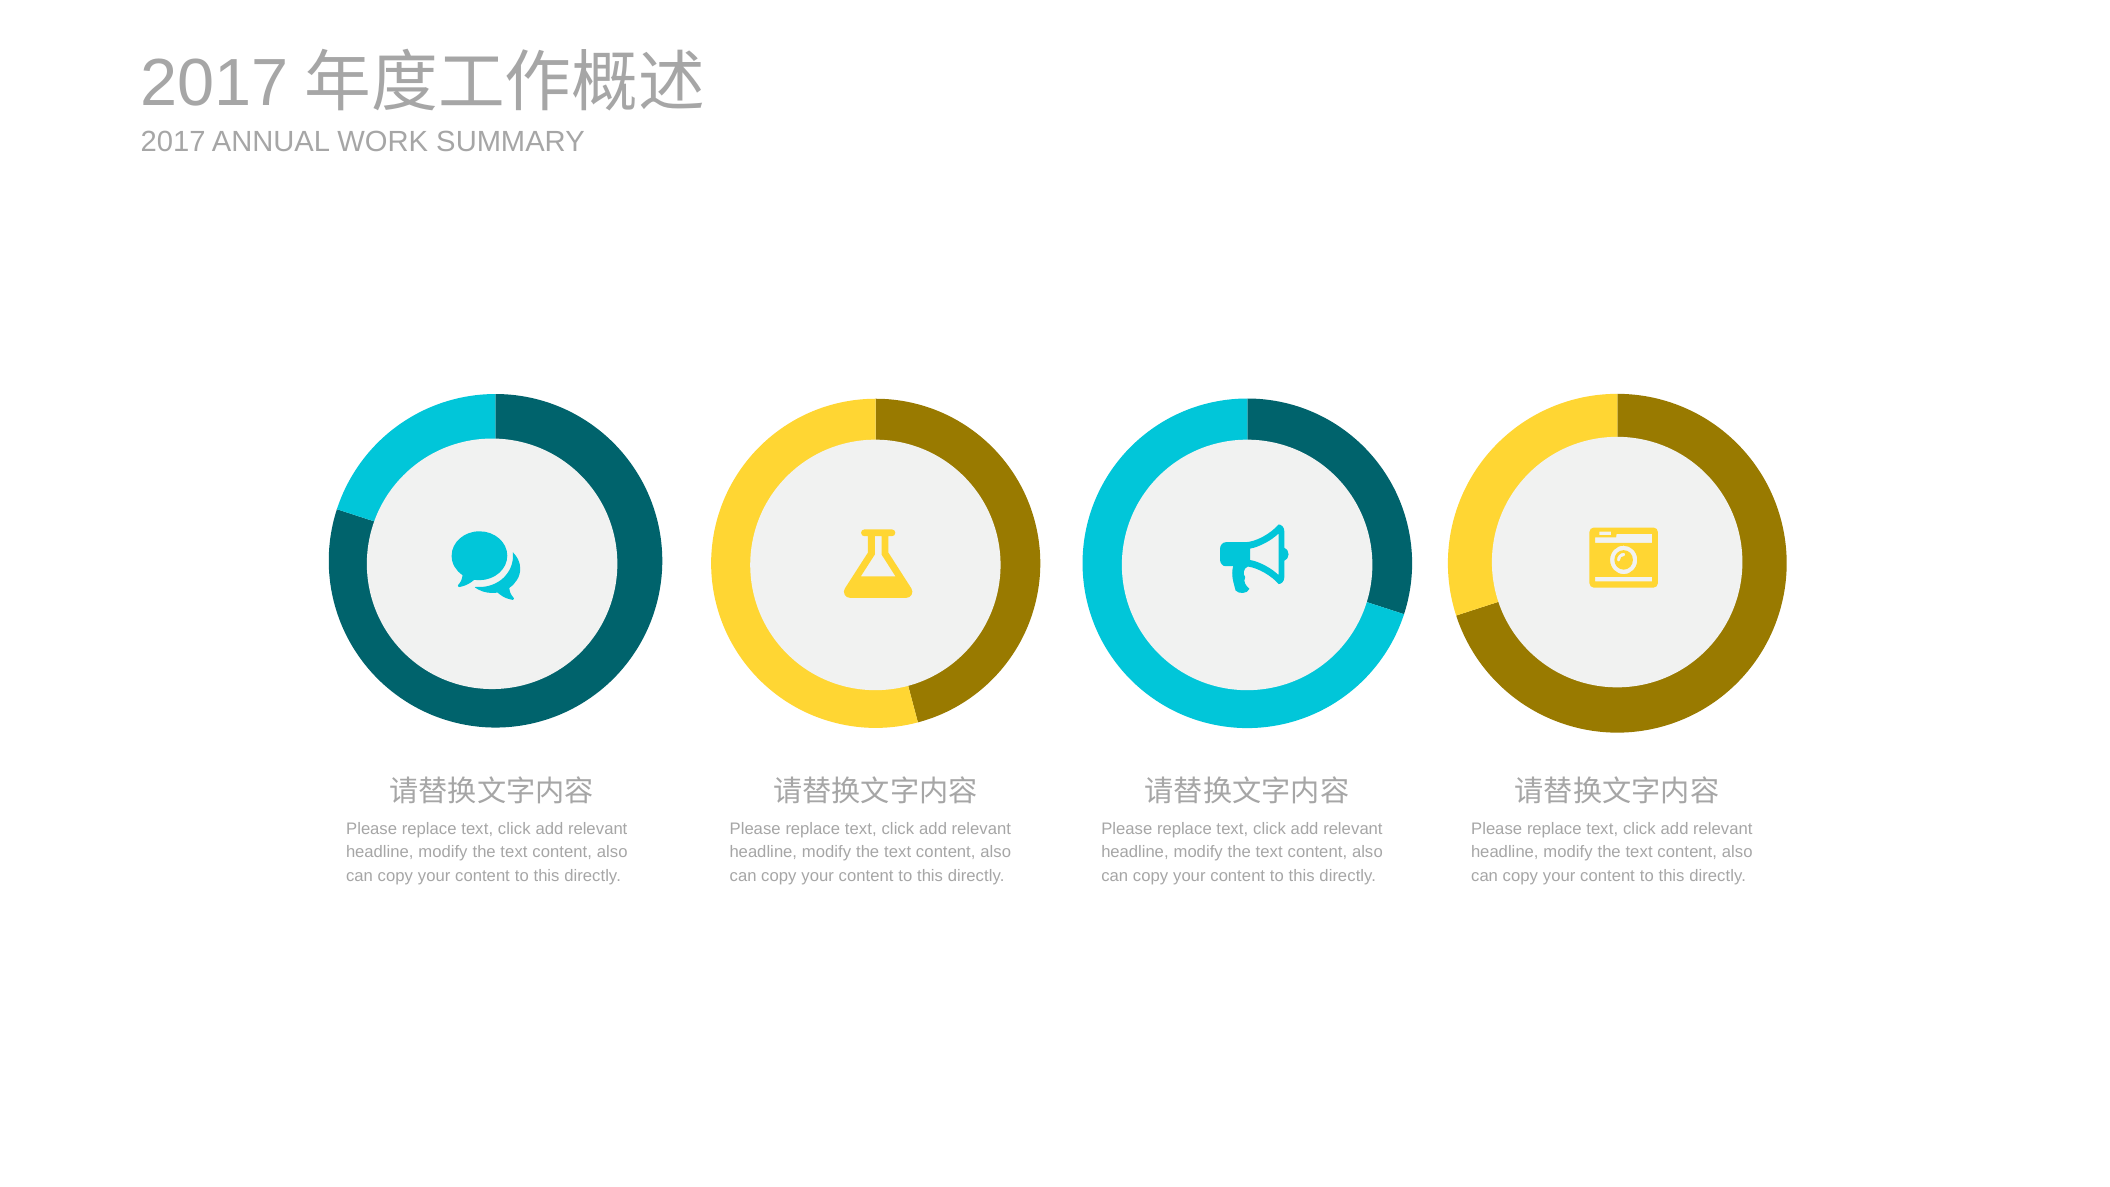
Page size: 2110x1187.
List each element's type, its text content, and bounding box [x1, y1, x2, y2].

text_box 请替换文字内容 [1471, 772, 1764, 808]
text_box Please replace text, click add relevant headline, modify the text content, also can copy your content to this directly. [1471, 813, 1764, 886]
chart [299, 364, 1816, 763]
text_box 请替换文字内容 [729, 772, 1022, 808]
text_box 请替换文字内容 [346, 772, 638, 808]
text_box Please replace text, click add relevant headline, modify the text content, also can copy your content to this directly. [346, 813, 638, 886]
text_box Please replace text, click add relevant headline, modify the text content, also can copy your content to this directly. [729, 813, 1022, 886]
text_box Please replace text, click add relevant headline, modify the text content, also can copy your content to this directly. [1101, 813, 1394, 886]
text_box 2017 ANNUAL WORK SUMMARY [140, 122, 602, 158]
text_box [451, 524, 1658, 600]
text_box 2017年度工作概述 [140, 38, 789, 119]
text_box 请替换文字内容 [1101, 772, 1394, 808]
